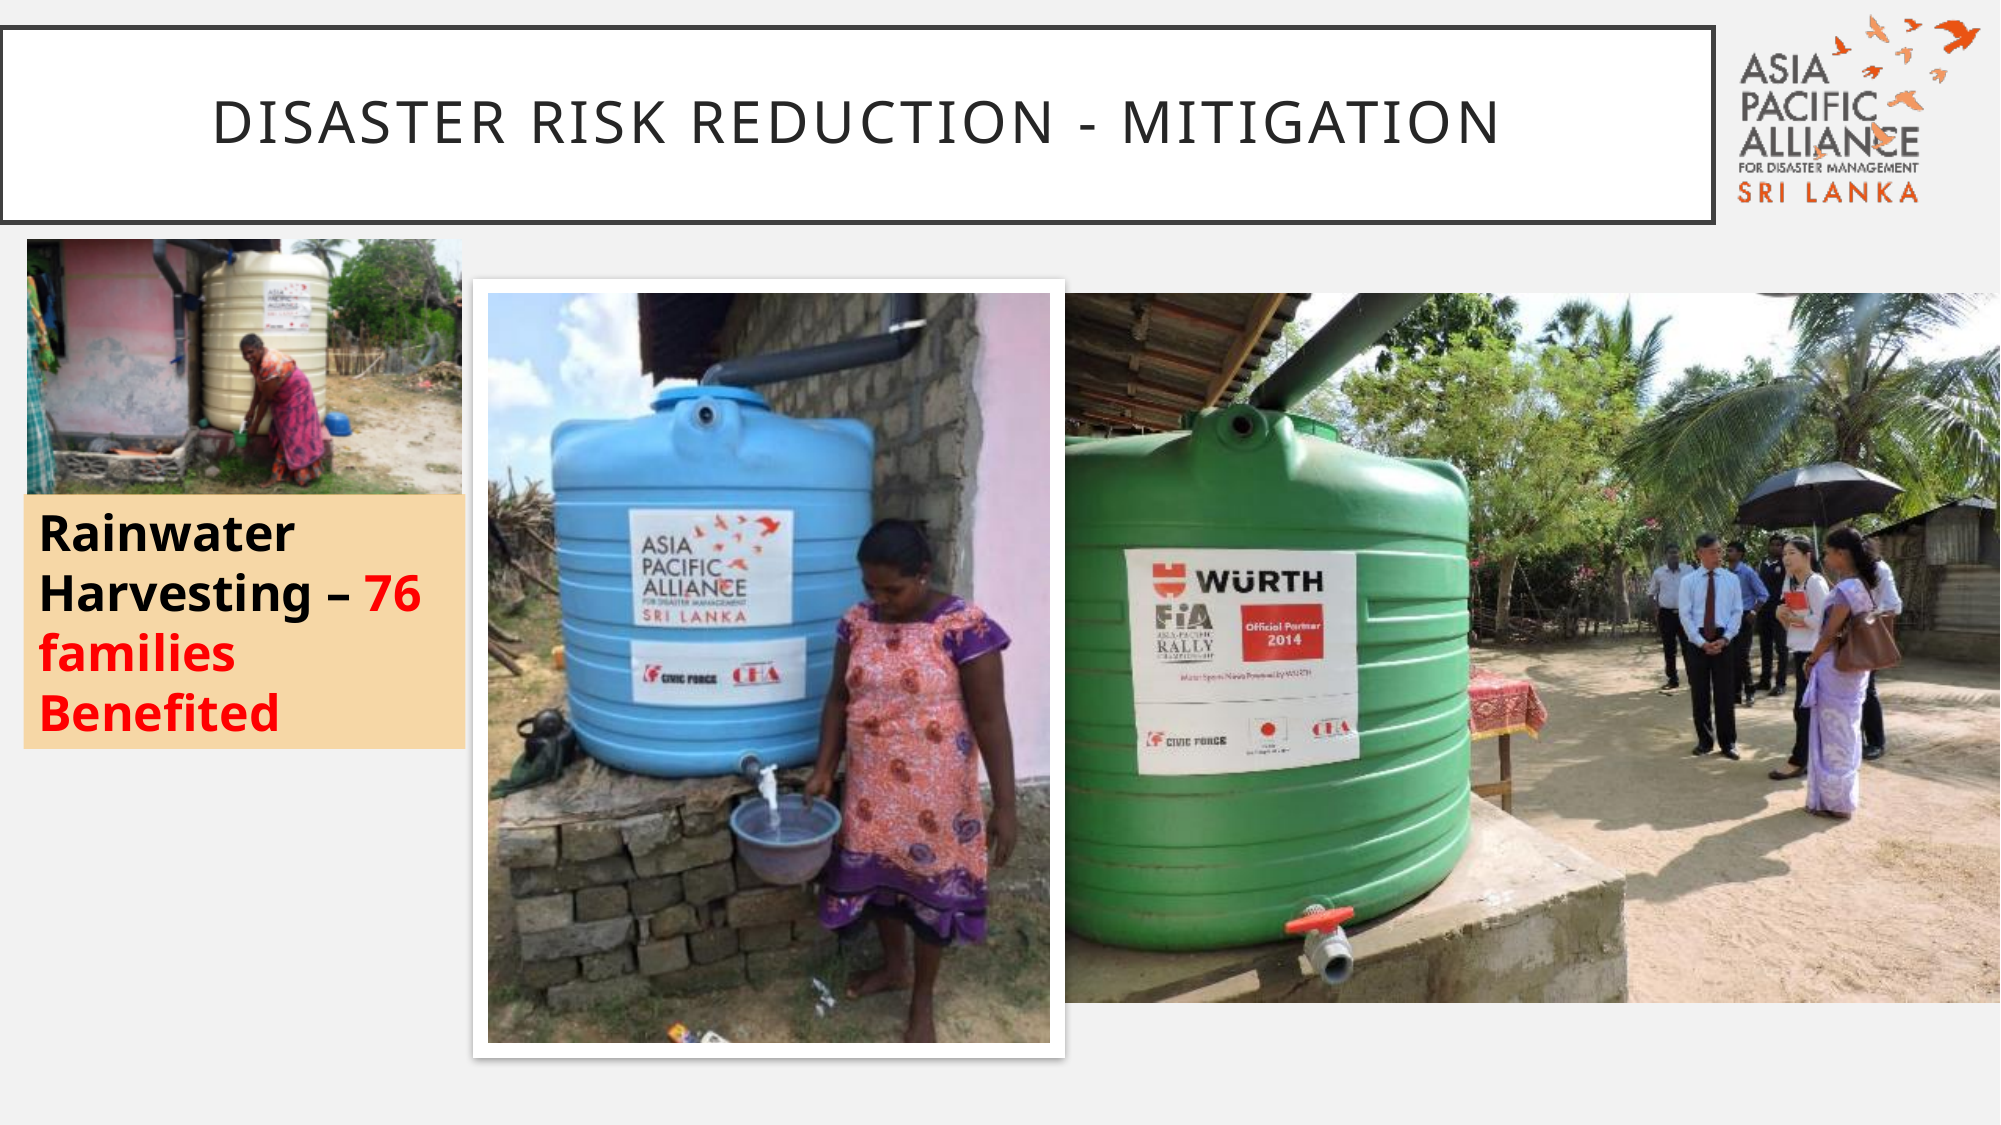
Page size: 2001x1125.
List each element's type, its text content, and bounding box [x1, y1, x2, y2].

picture [487, 293, 1051, 1044]
picture [27, 239, 462, 495]
text_box Rainwater Harvesting – 76 families Benefited [23, 493, 466, 750]
picture [1713, 0, 2000, 240]
picture [1053, 293, 2000, 1004]
title Disaster risk reduction - mitigation [0, 25, 1713, 225]
